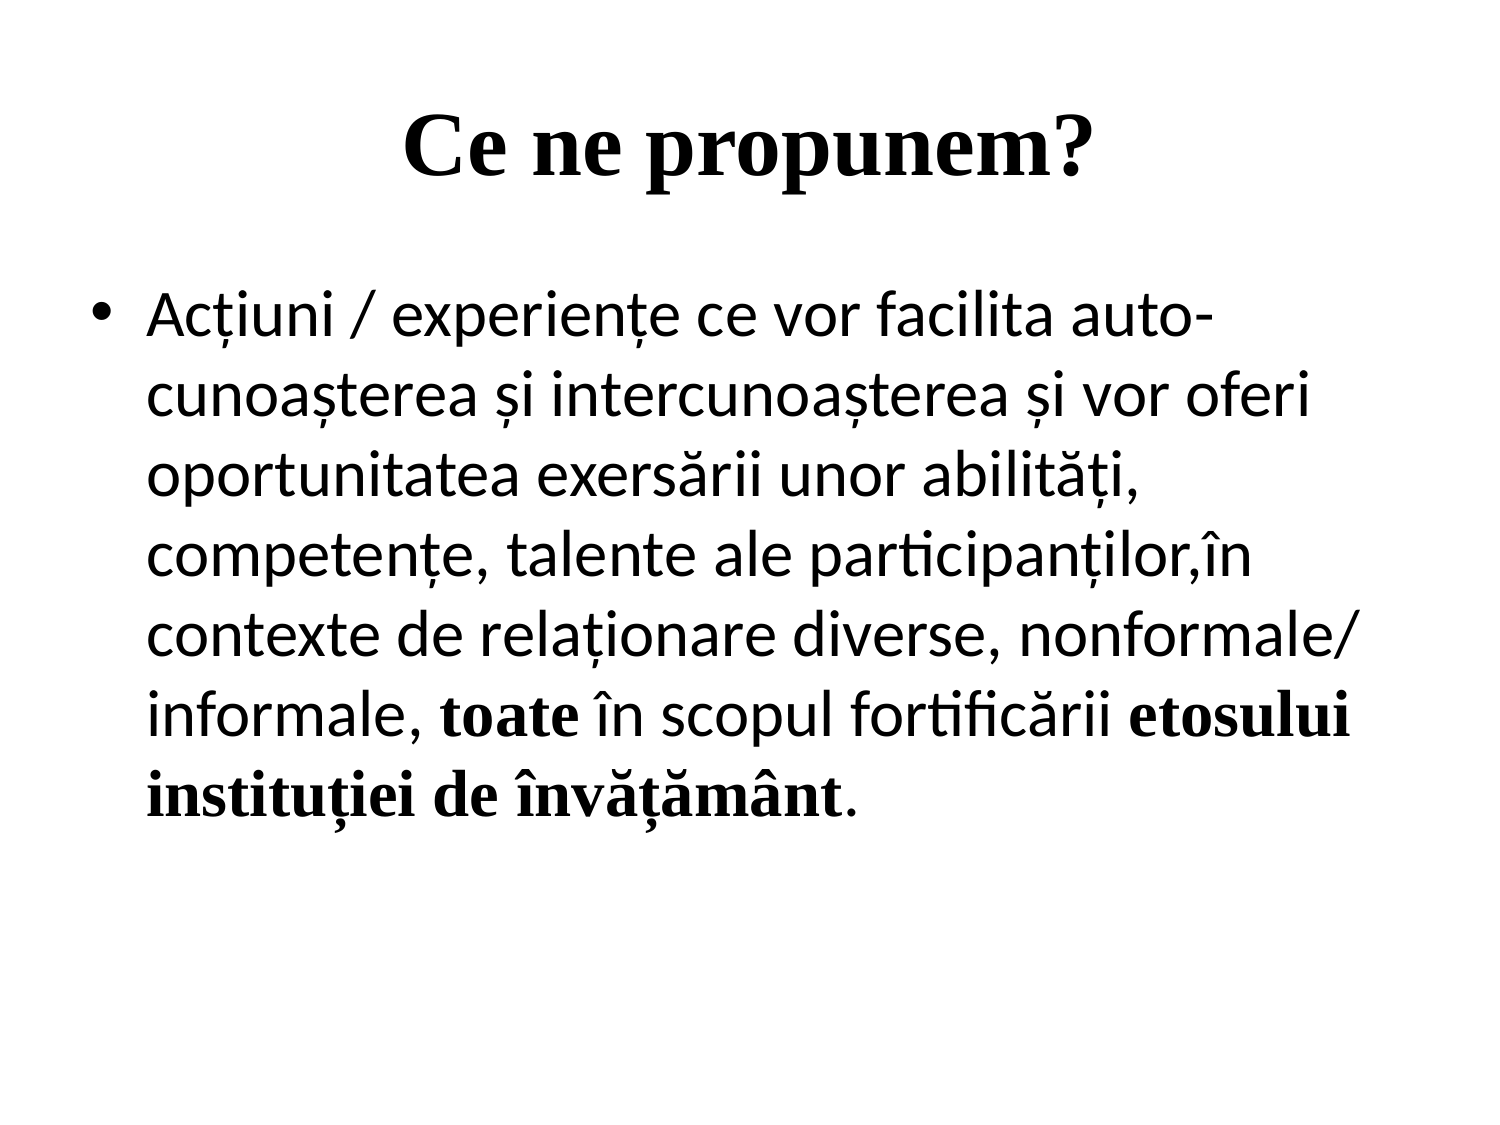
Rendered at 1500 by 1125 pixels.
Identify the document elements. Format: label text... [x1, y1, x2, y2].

title Ce ne propunem? [75, 45, 1425, 233]
list Acțiuni / experiențe ce vor facilita auto-cunoașterea și intercunoașterea și vor oferi oportunitatea exersării unor abilități, competențe, talente ale participanților,în contexte de relaționare diverse, nonformale/ informale, toate în scopul fortificării etosului instituției de învățământ. [75, 262, 1425, 1005]
